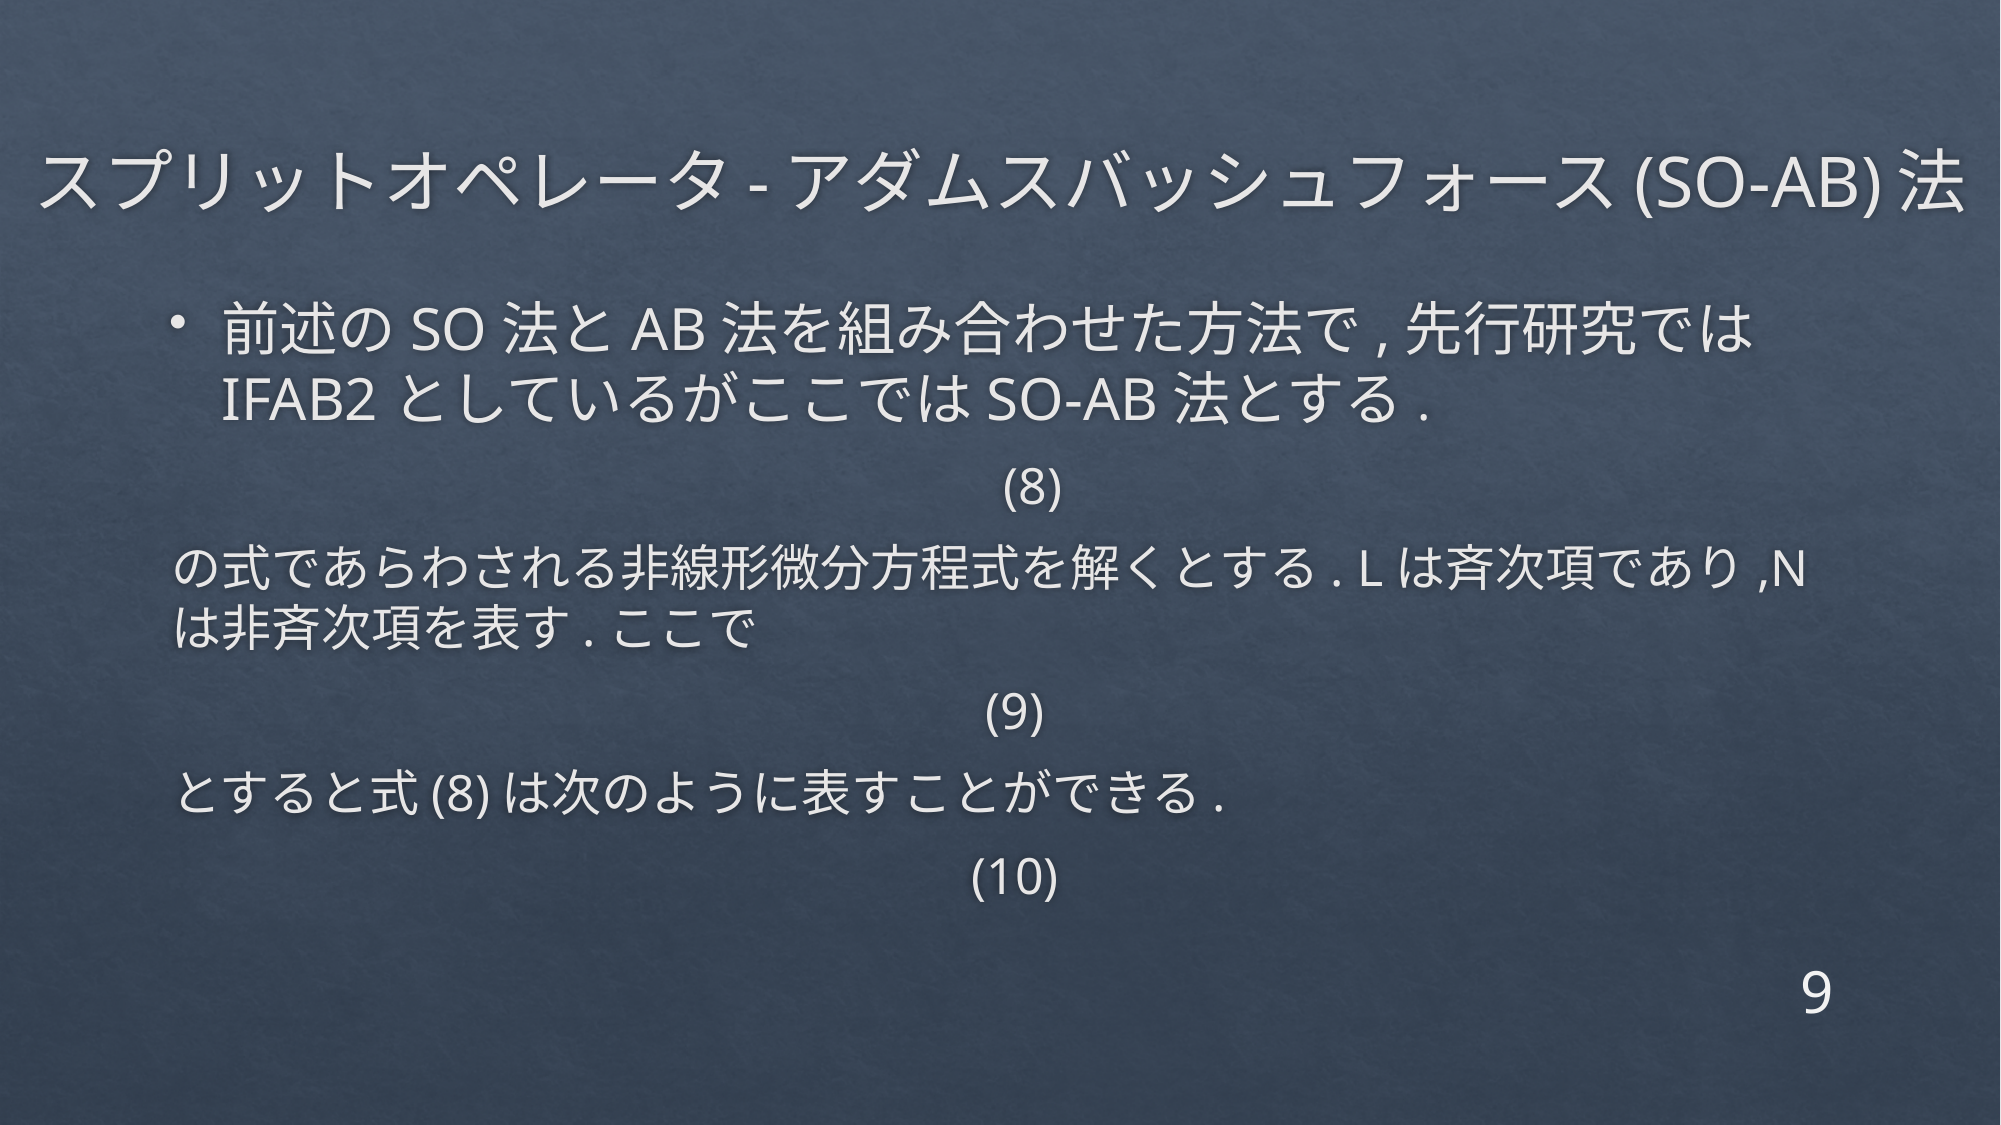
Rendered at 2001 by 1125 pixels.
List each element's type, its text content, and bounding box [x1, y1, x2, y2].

title スプリットオペレータ-アダムスバッシュフォース(SO-AB)法 [0, 99, 2000, 260]
slide_number 9 [1724, 965, 1849, 1025]
